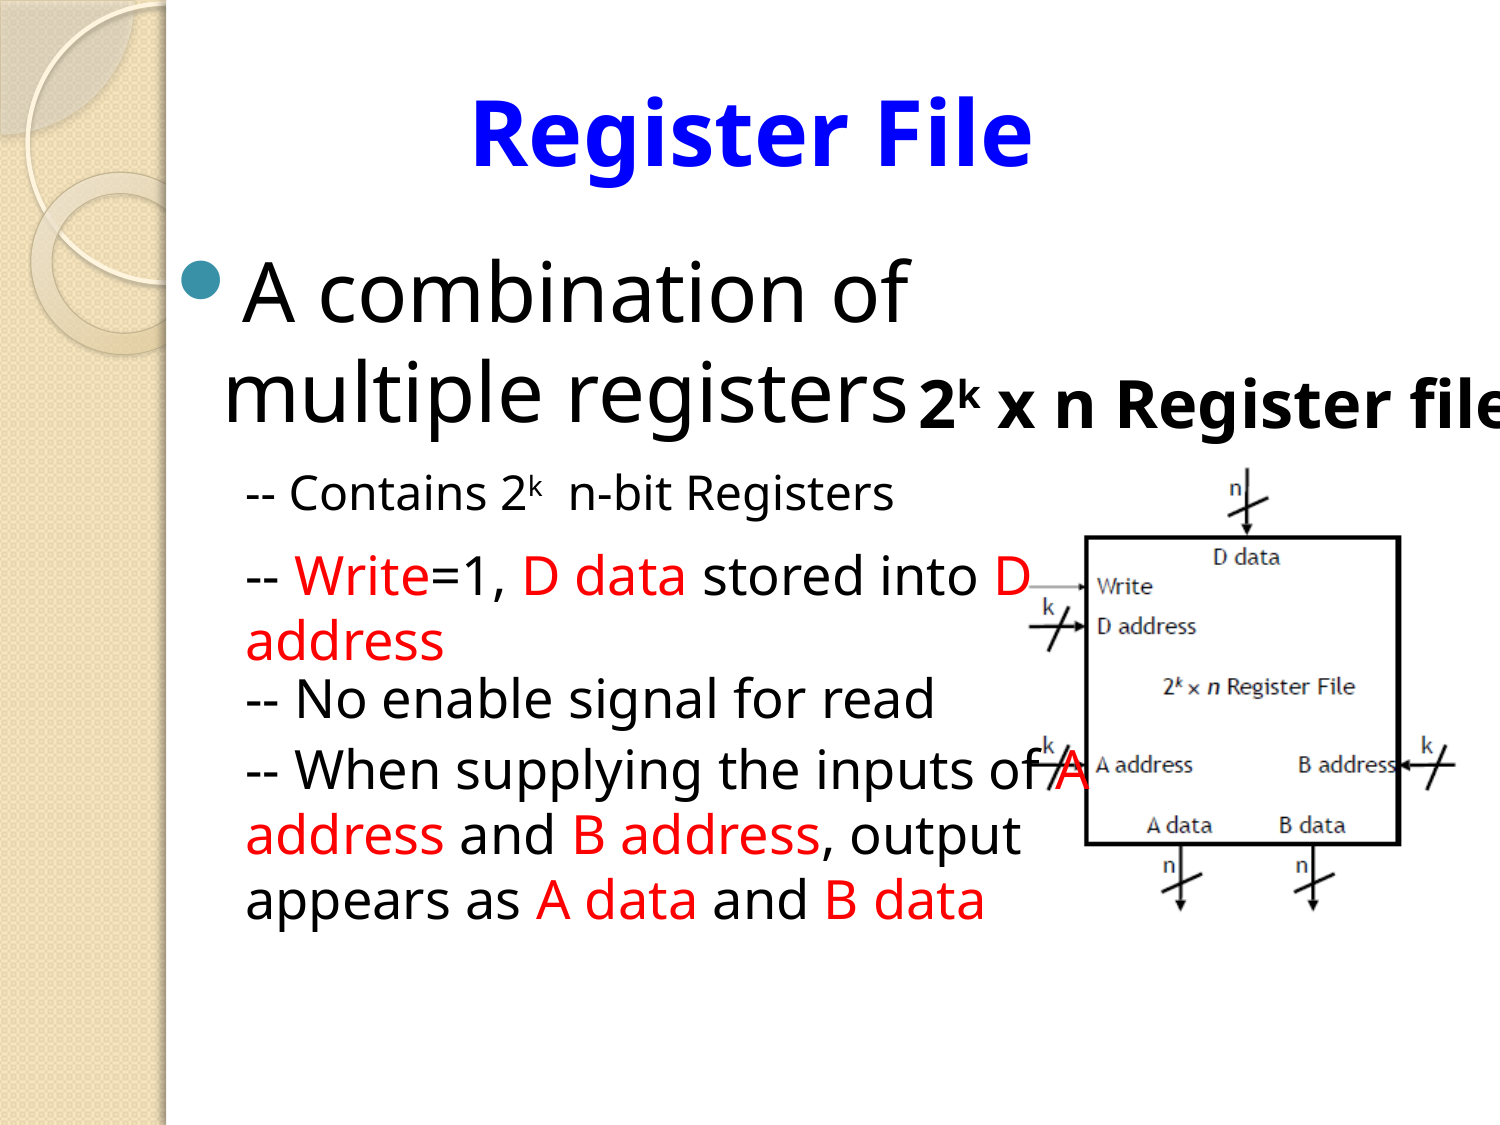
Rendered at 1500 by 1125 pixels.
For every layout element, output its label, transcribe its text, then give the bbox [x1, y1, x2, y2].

text_box -- No enable signal for read [230, 656, 1014, 727]
text_box -- Write=1, D data stored into D address [230, 533, 1014, 652]
picture [1021, 453, 1493, 929]
title Register File [76, 54, 1427, 206]
text_box -- Contains 2k n-bit Registers [230, 454, 916, 533]
text_box 2k x n Register file [903, 354, 1500, 473]
list A combination of multiple registers [147, 231, 1142, 1055]
text_box -- When supplying the inputs of A address and B address, output appears as A data and B data [230, 727, 1146, 941]
